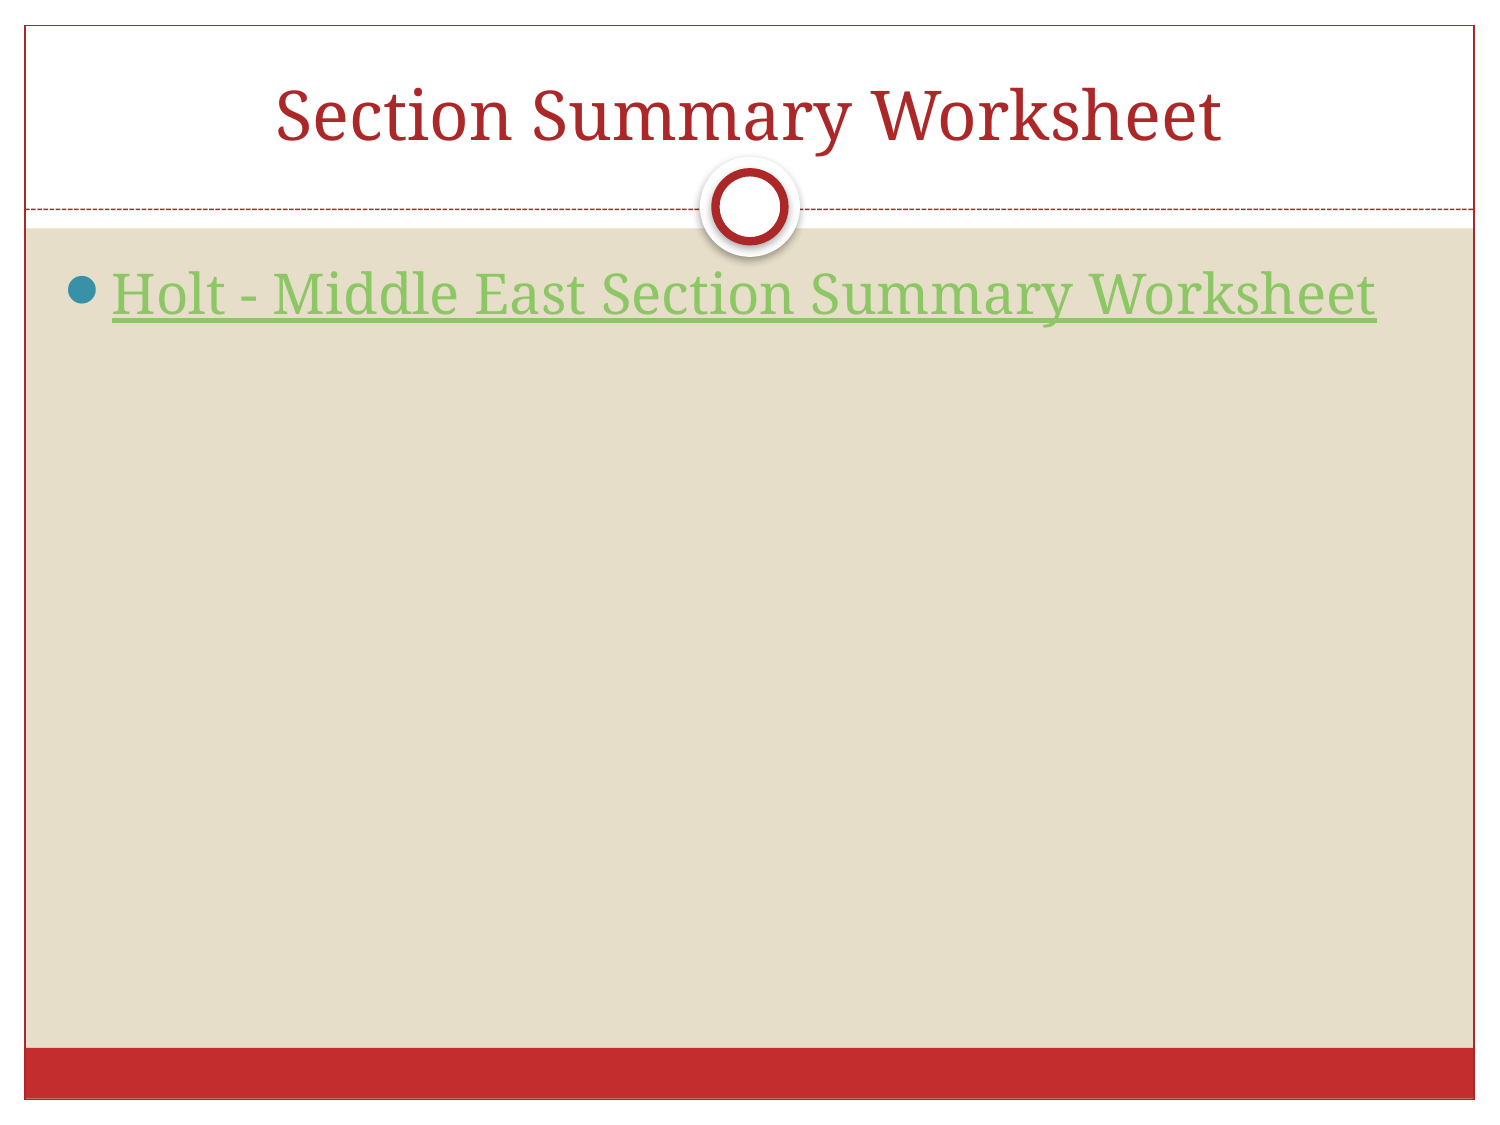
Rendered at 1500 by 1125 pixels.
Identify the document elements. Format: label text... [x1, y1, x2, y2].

title Section Summary Worksheet [49, 37, 1450, 162]
list Holt - Middle East Section Summary Worksheet [49, 250, 1445, 1001]
